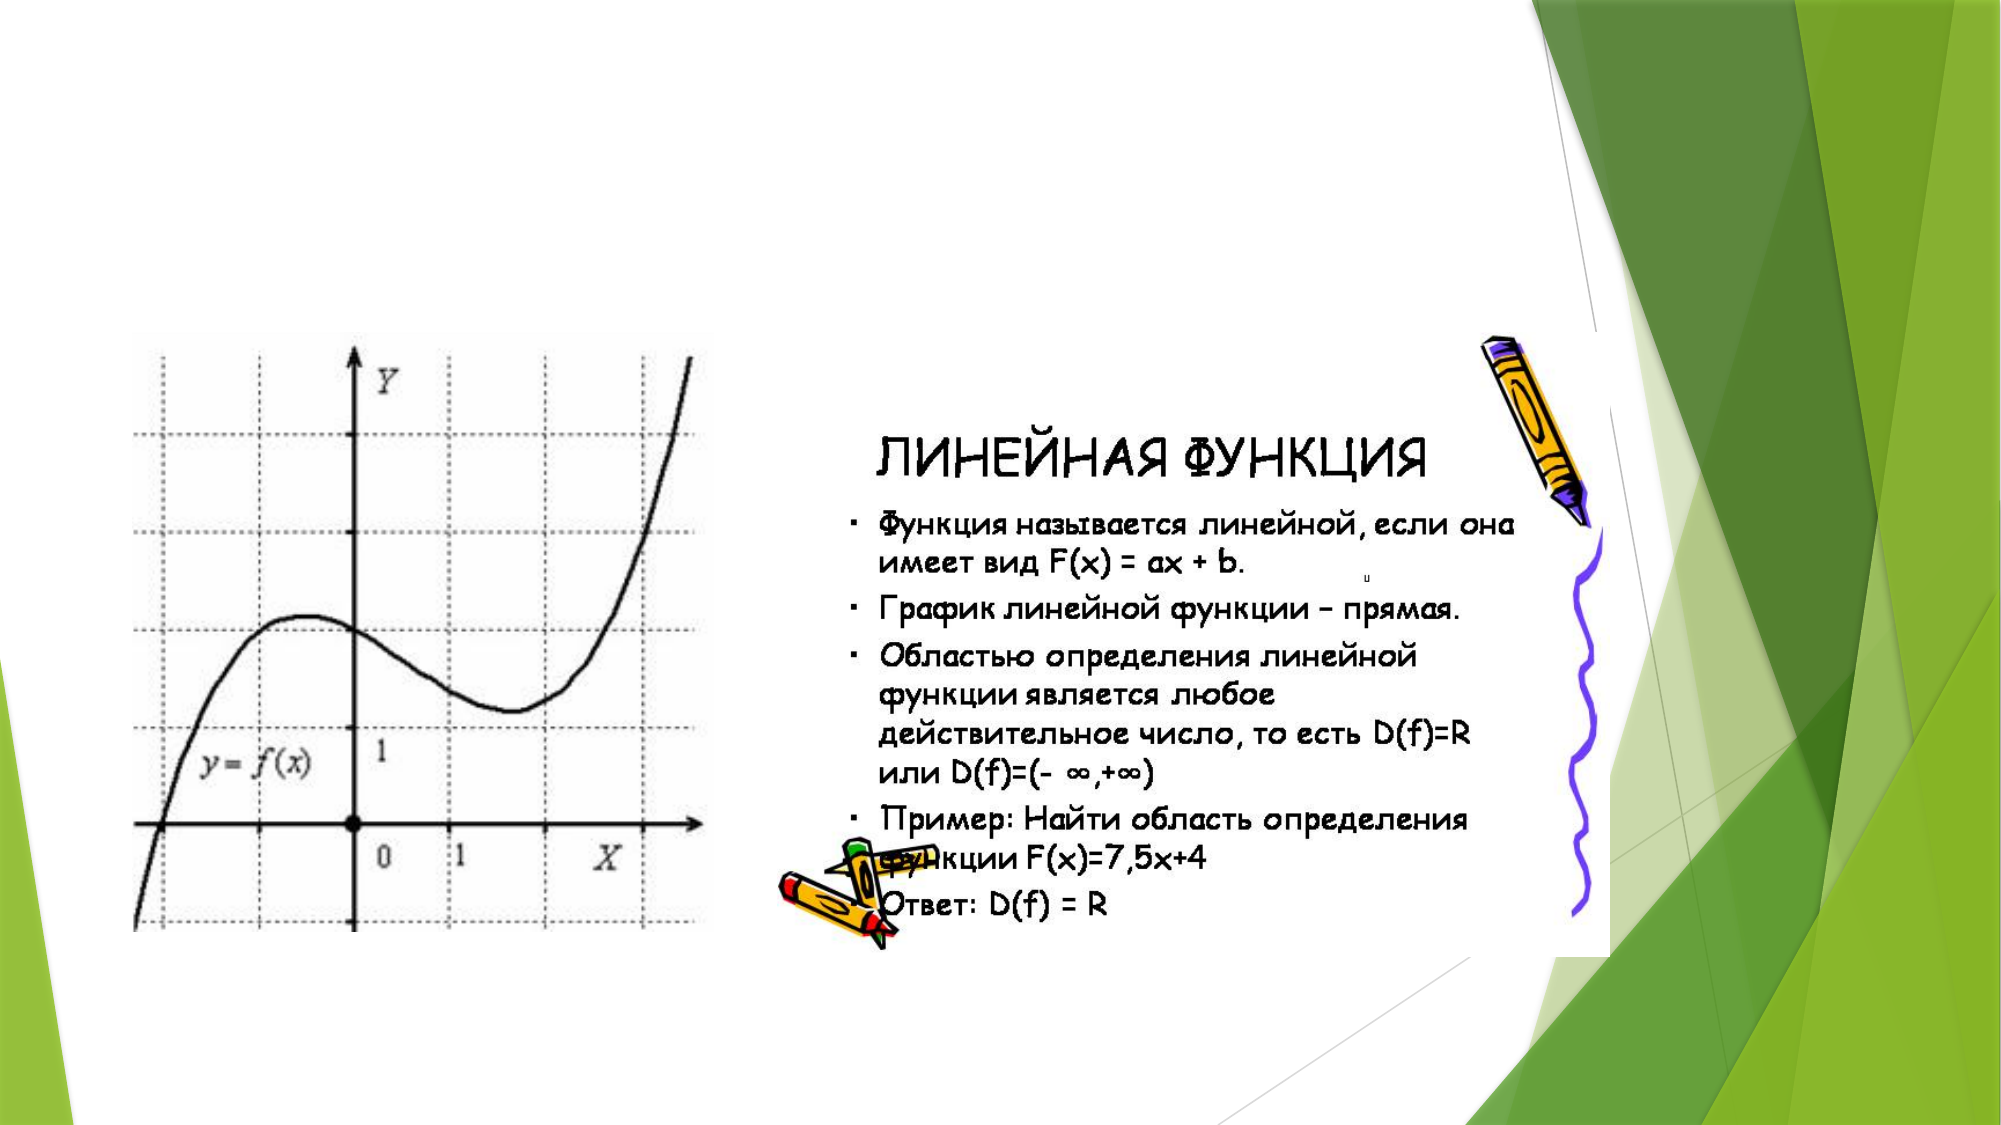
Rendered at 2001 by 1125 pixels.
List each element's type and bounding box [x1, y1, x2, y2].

picture [777, 331, 1611, 958]
table_header [70, 324, 1639, 987]
list [132, 331, 714, 933]
